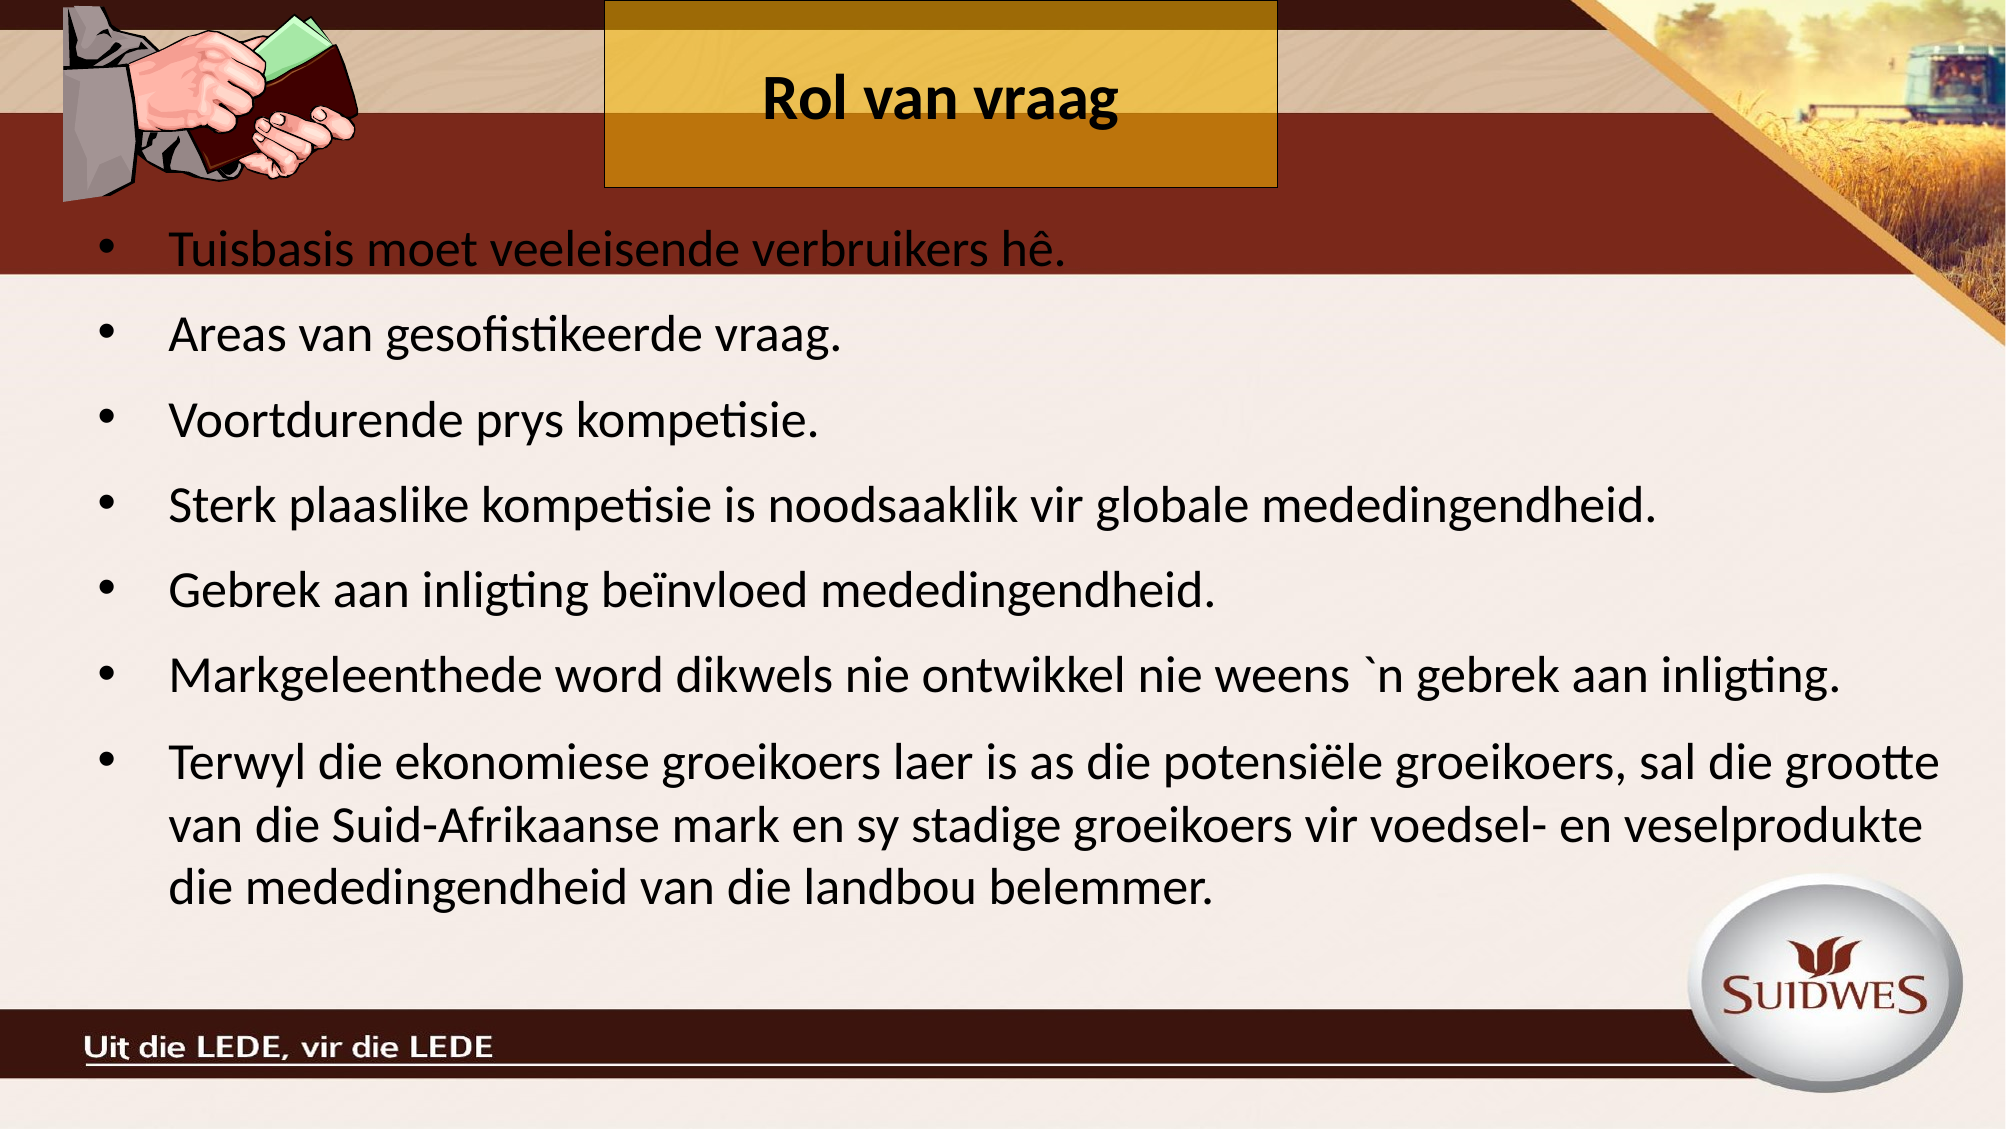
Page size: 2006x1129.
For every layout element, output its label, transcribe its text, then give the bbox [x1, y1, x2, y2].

title Rol van vraag [604, 0, 1278, 188]
picture [0, 0, 2006, 1129]
text_box Tuisbasis moet veeleisende verbruikers hê. Areas van gesofistikeerde vraag. Voortdurende prys kompetisie. Sterk plaaslike kompetisie is noodsaaklik vir globale mededingendheid. Gebrek aan inligting beïnvloed mededingendheid. Markgeleenthede word dikwels nie ontwikkel nie weens `n gebrek aan inligting. Terwyl die ekonomiese groeikoers laer is as die potensiële groeikoers, sal die grootte van die Suid-Afrikaanse mark en sy stadige groeikoers vir voedsel- en veselprodukte die mededingendheid van die landbou belemmer. [82, 206, 1969, 1129]
